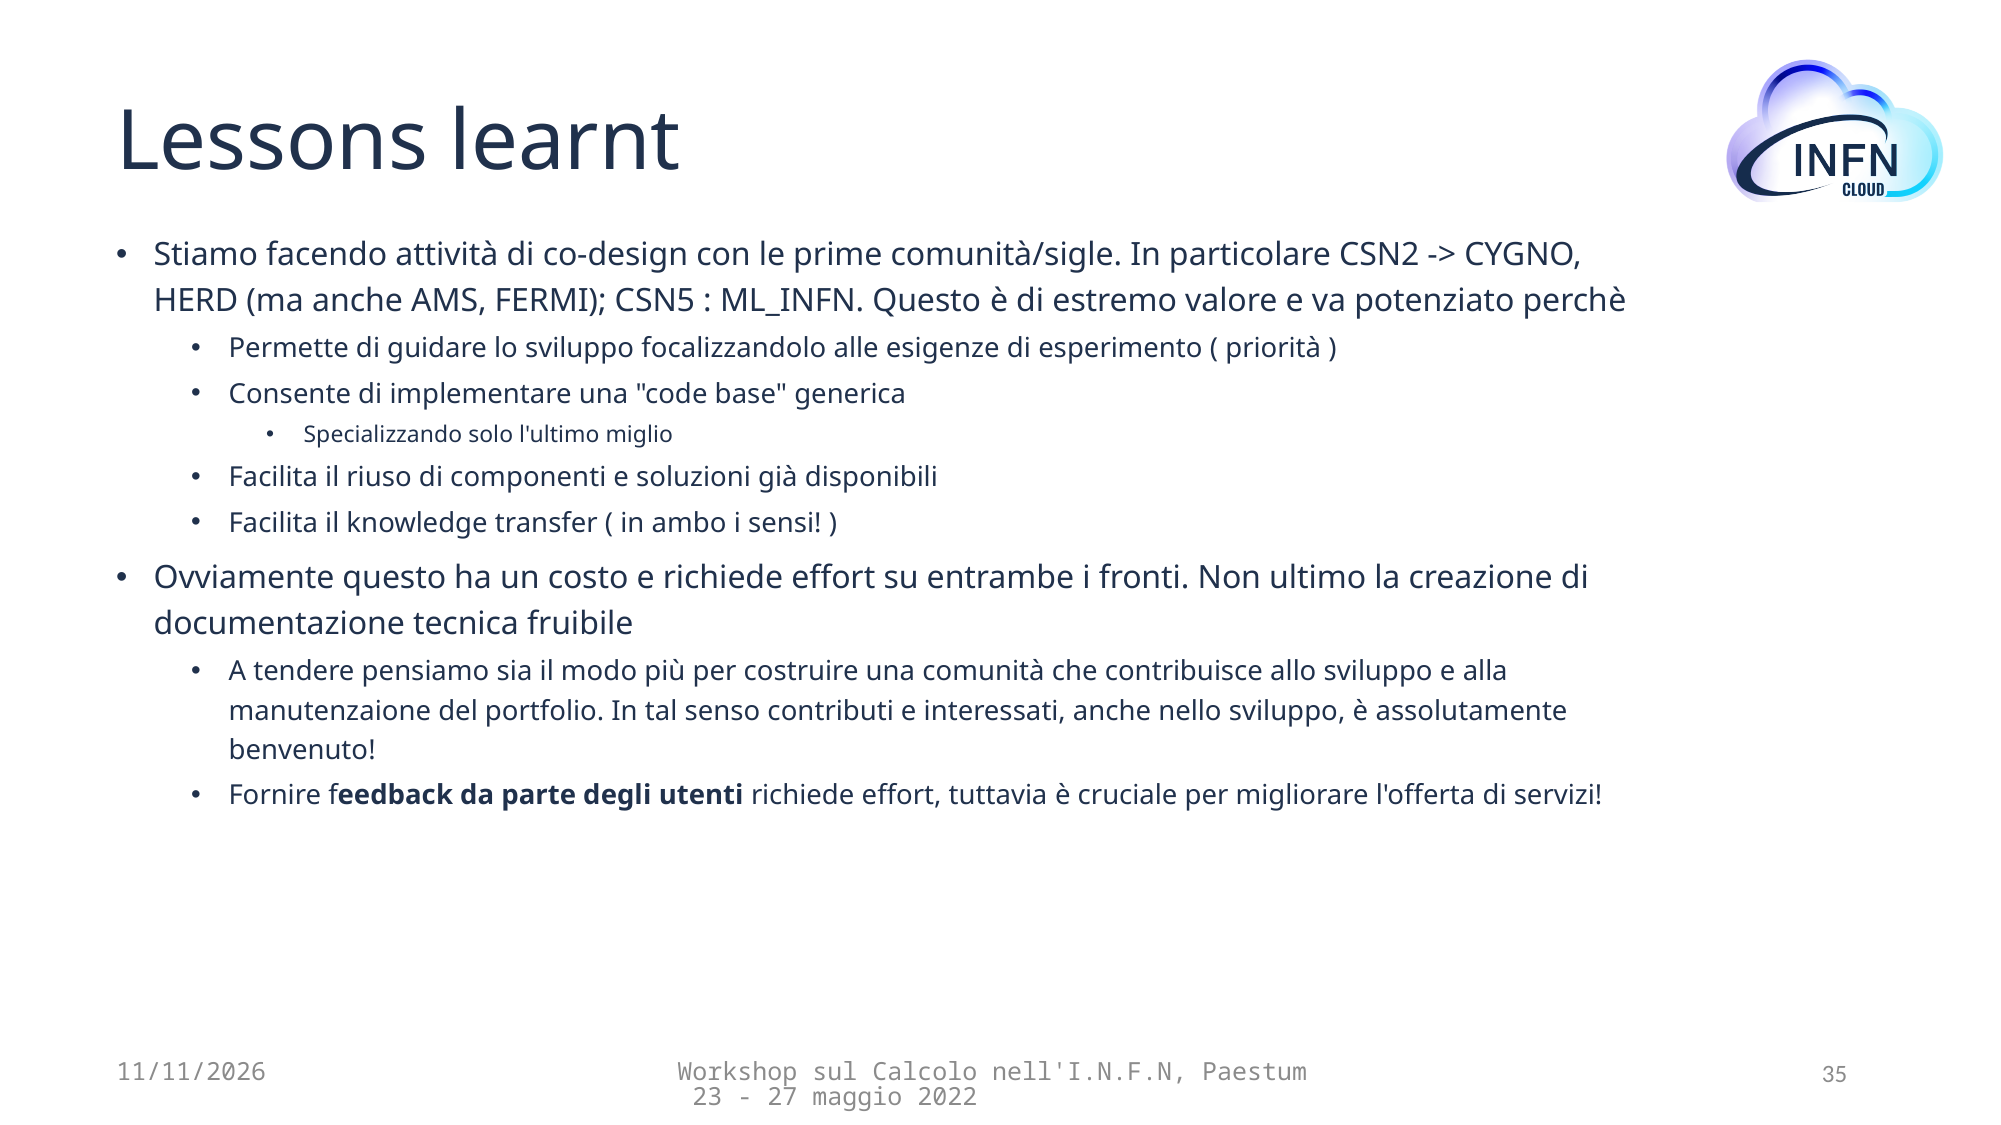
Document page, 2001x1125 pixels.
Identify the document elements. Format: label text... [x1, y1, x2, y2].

picture [1706, 51, 1969, 214]
list Stiamo facendo attività di co-design con le prime comunità/sigle. In particolare CSN2 -> CYGNO, HERD (ma anche AMS, FERMI); CSN5 : ML_INFN. Questo è di estremo valore e va potenziato perchè Permette di guidare lo sviluppo focalizzandolo alle esigenze di esperimento ( priorità ) Consente di implementare una "code base" generica Specializzando solo l'ultimo miglio Facilita il riuso di componenti e soluzioni già disponibili Facilita il knowledge transfer ( in ambo i sensi! ) Ovviamente questo ha un costo e richiede effort su entrambe i fronti. Non ultimo la creazione di documentazione tecnica fruibile A tendere pensiamo sia il modo più per costruire una comunità che contribuisce allo sviluppo e alla manutenzaione del portfolio. In tal senso contributi e interessati, anche nello sviluppo, è assolutamente benvenuto! Fornire feedback da parte degli utenti richiede effort, tuttavia è cruciale per migliorare l'offerta di servizi! [101, 218, 1642, 832]
slide_number 35 [1412, 1042, 1863, 1103]
title Lessons learnt [101, 34, 1642, 218]
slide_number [101, 1042, 552, 1103]
footer Workshop sul Calcolo nell'I.N.F.N, Paestum 23 - 27 maggio 2022 [662, 1042, 1338, 1103]
